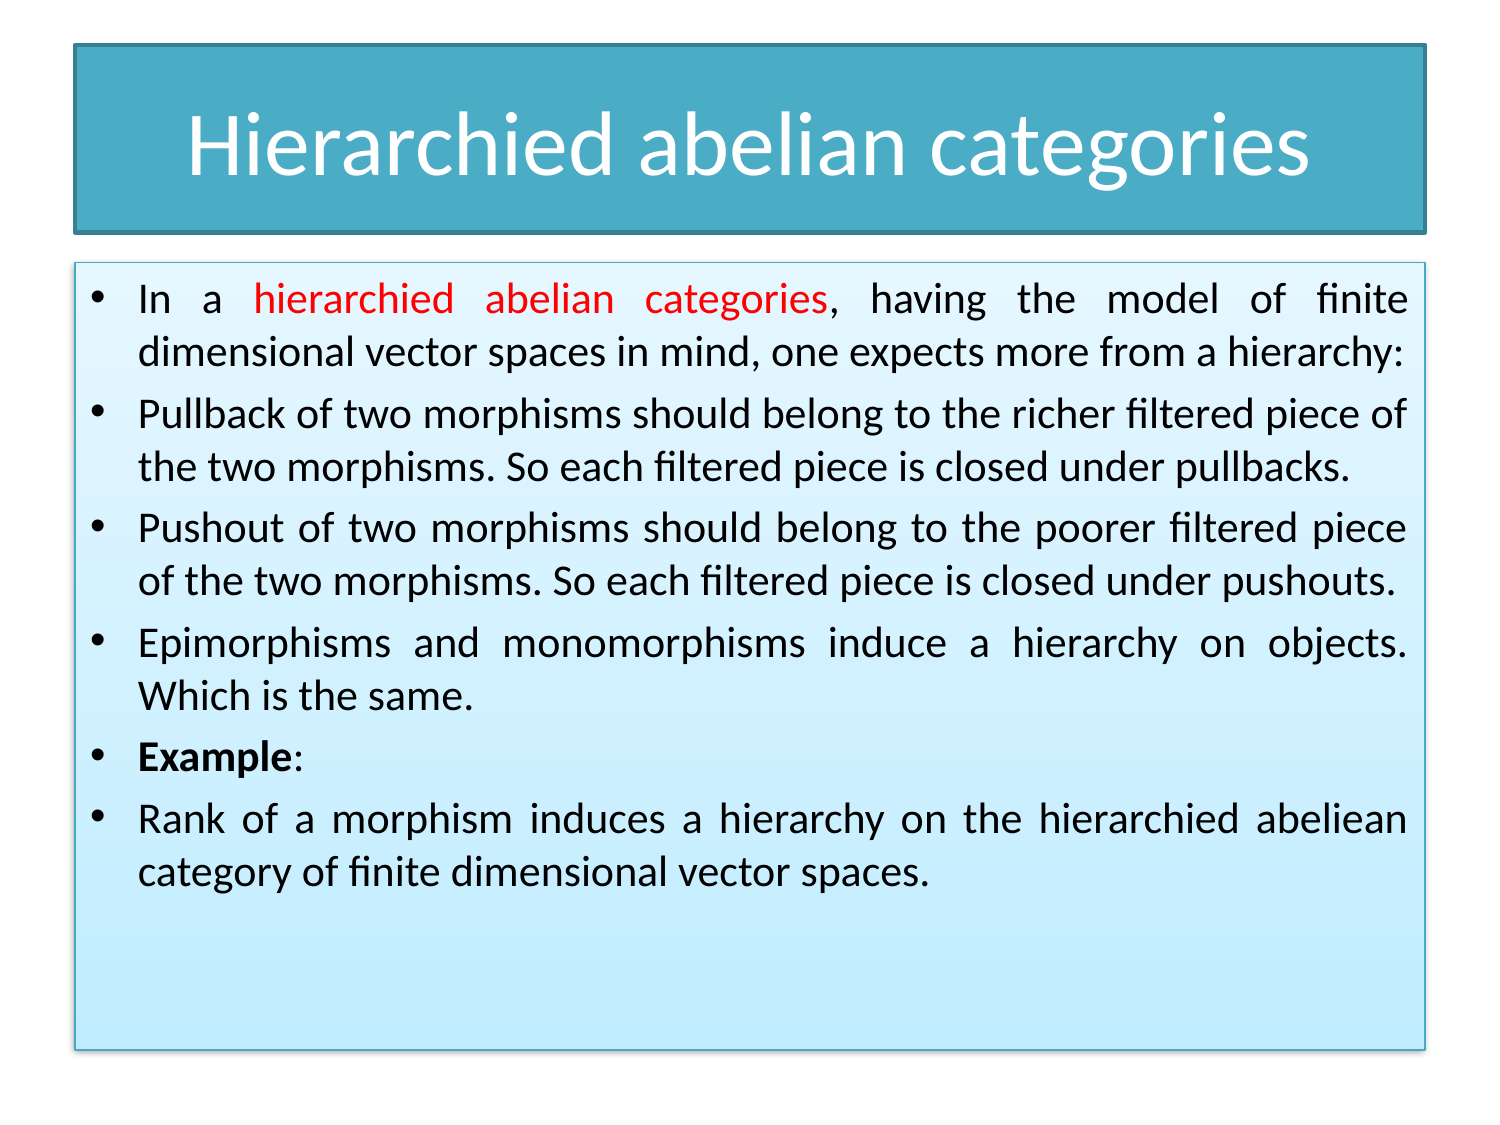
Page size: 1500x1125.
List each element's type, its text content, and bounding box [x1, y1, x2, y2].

list In a hierarchied abelian categories, having the model of finite dimensional vector spaces in mind, one expects more from a hierarchy: Pullback of two morphisms should belong to the richer filtered piece of the two morphisms. So each filtered piece is closed under pullbacks. Pushout of two morphisms should belong to the poorer filtered piece of the two morphisms. So each filtered piece is closed under pushouts. Epimorphisms and monomorphisms induce a hierarchy on objects. Which is the same. Example: Rank of a morphism induces a hierarchy on the hierarchied abeliean category of finite dimensional vector spaces. [74, 262, 1426, 1051]
title Hierarchied abelian categories [73, 43, 1427, 235]
